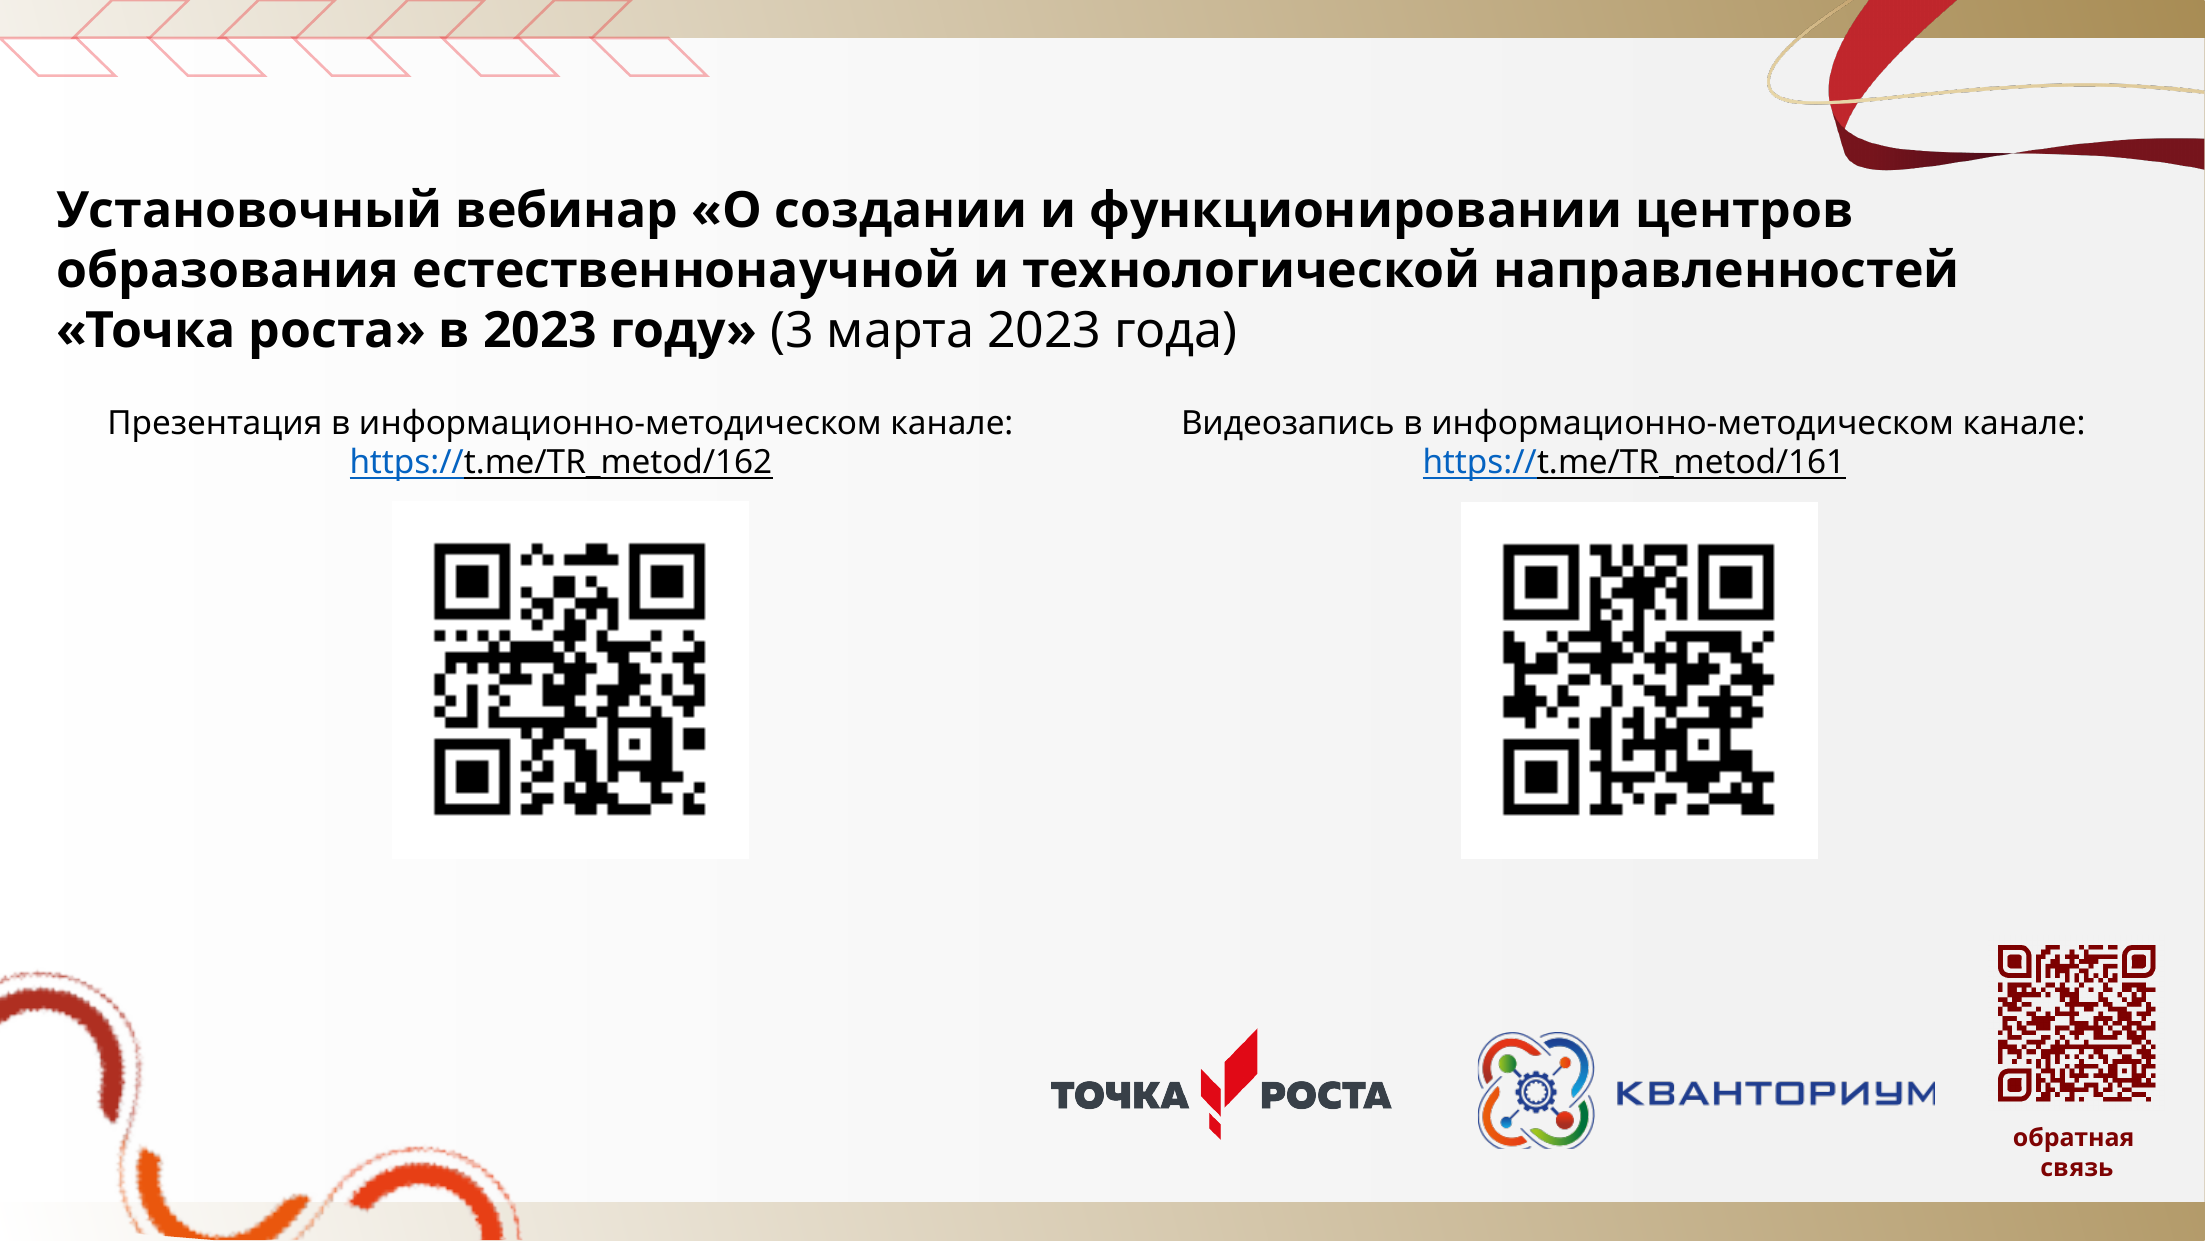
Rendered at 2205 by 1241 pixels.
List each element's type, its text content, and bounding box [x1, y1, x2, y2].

picture [1460, 502, 1818, 859]
picture [392, 501, 749, 859]
picture [1051, 1028, 1392, 1140]
text_box Видеозапись в информационно-методическом канале: https://t.me/TR_metod/161 [1111, 385, 2166, 502]
text_box Презентация в информационно-методическом канале: https://t.me/TR_metod/162 [41, 386, 1090, 502]
text_box Установочный вебинар «О создании и функционировании центров образования естественнонаучной и технологической направленностей «Точка роста» в 2023 году» (3 марта 2023 года) [41, 149, 2166, 386]
picture [1743, 0, 2205, 320]
picture [1988, 935, 2165, 1111]
